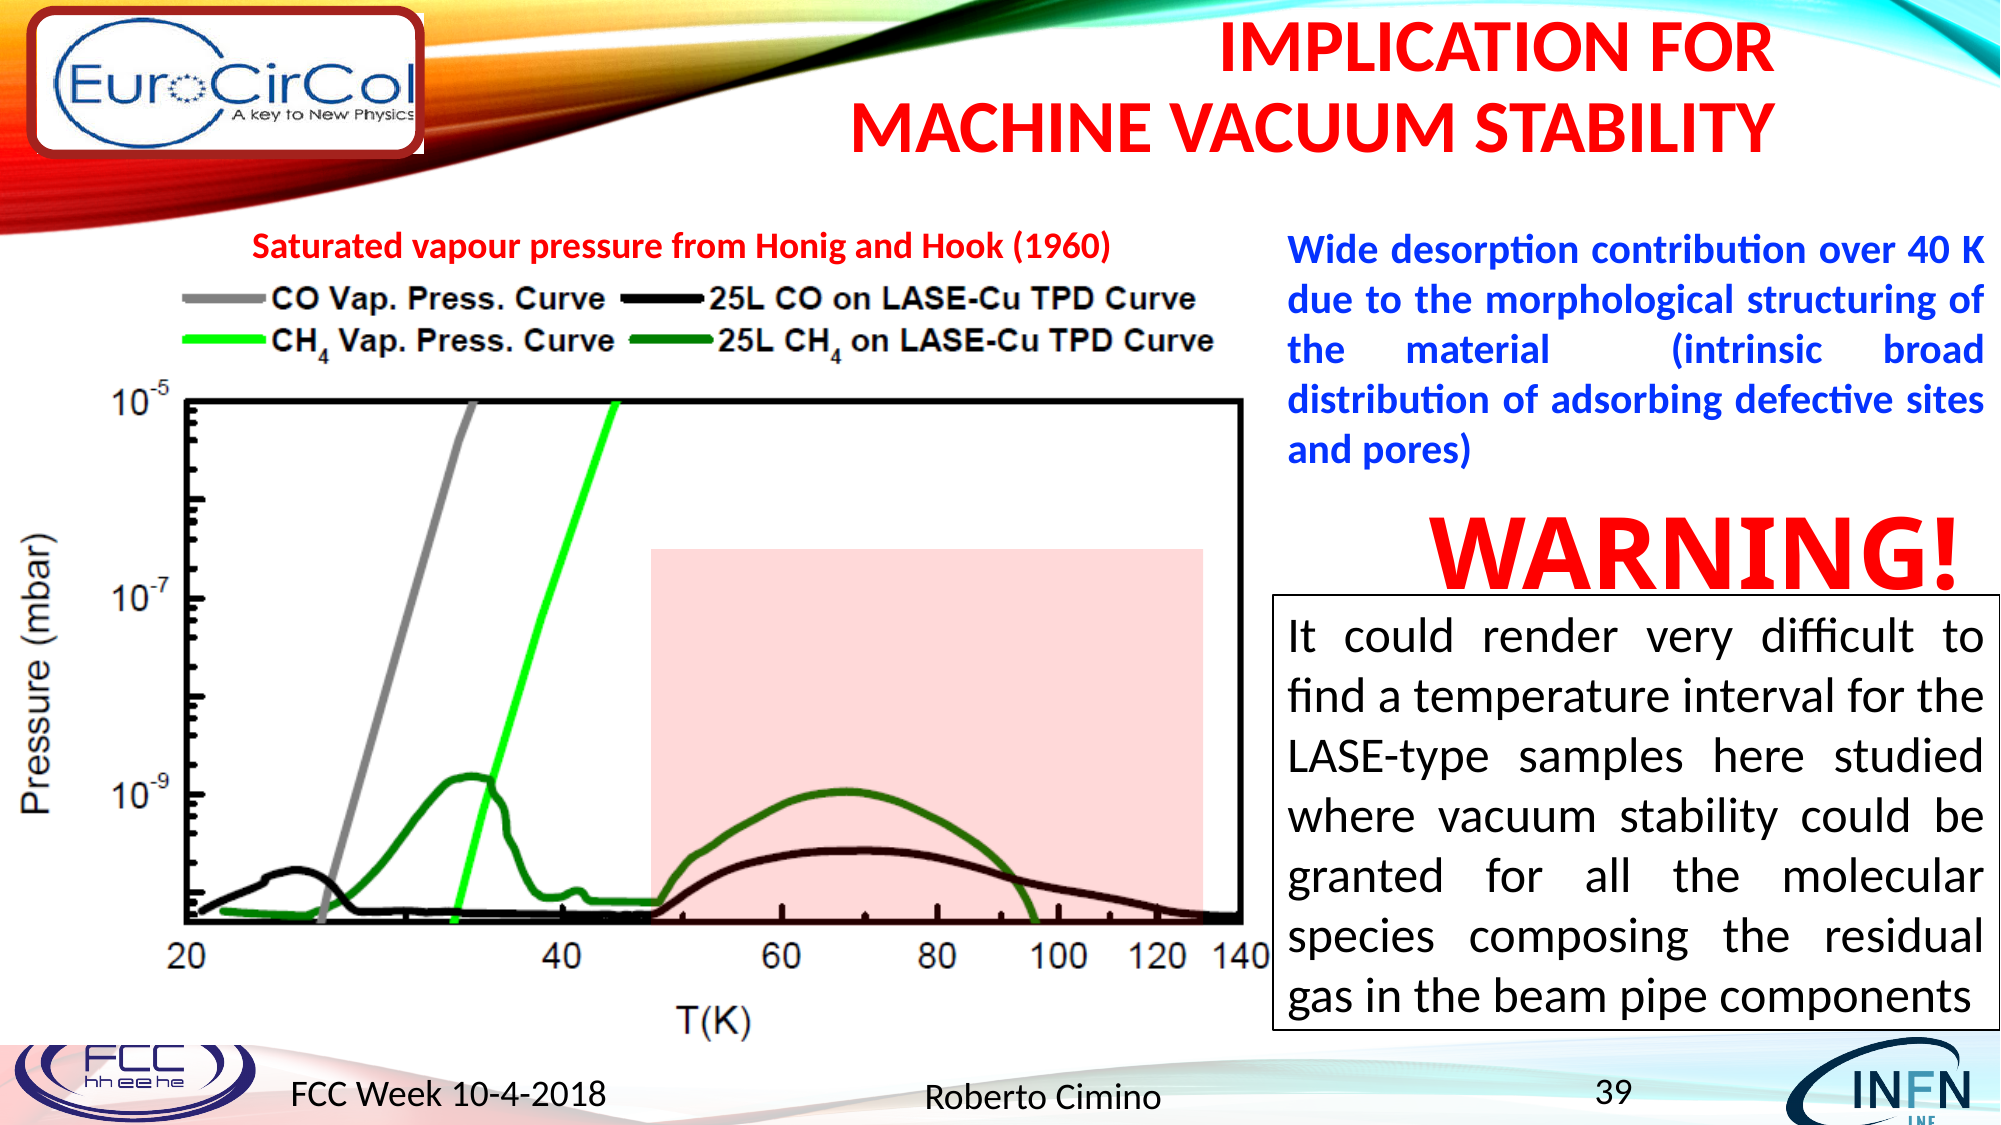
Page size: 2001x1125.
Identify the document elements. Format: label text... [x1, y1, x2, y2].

picture [1786, 1037, 1997, 1125]
text_box WARNING! [1414, 481, 1975, 617]
title Implication for machine Vacuum Stability [497, 12, 1792, 163]
text_box Saturated vapour pressure from Honig and Hook (1960) [237, 214, 1190, 274]
picture [0, 0, 2000, 237]
text_box [30, 9, 422, 156]
slide_number 38 [1579, 1060, 1686, 1120]
footer Roberto Cimino [909, 1064, 1362, 1125]
text_box Wide desorption contribution over 40 K due to the morphological structuring of the material (intrinsic broad distribution of adsorbing defective sites and pores) [1272, 214, 2000, 479]
text_box It could render very difficult to find a temperature interval for the LASE-type samples here studied where vacuum stability could be granted for all the molecular species composing the residual gas in the beam pipe components [1289, 594, 2000, 1031]
picture [0, 274, 1289, 1125]
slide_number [275, 1061, 754, 1122]
